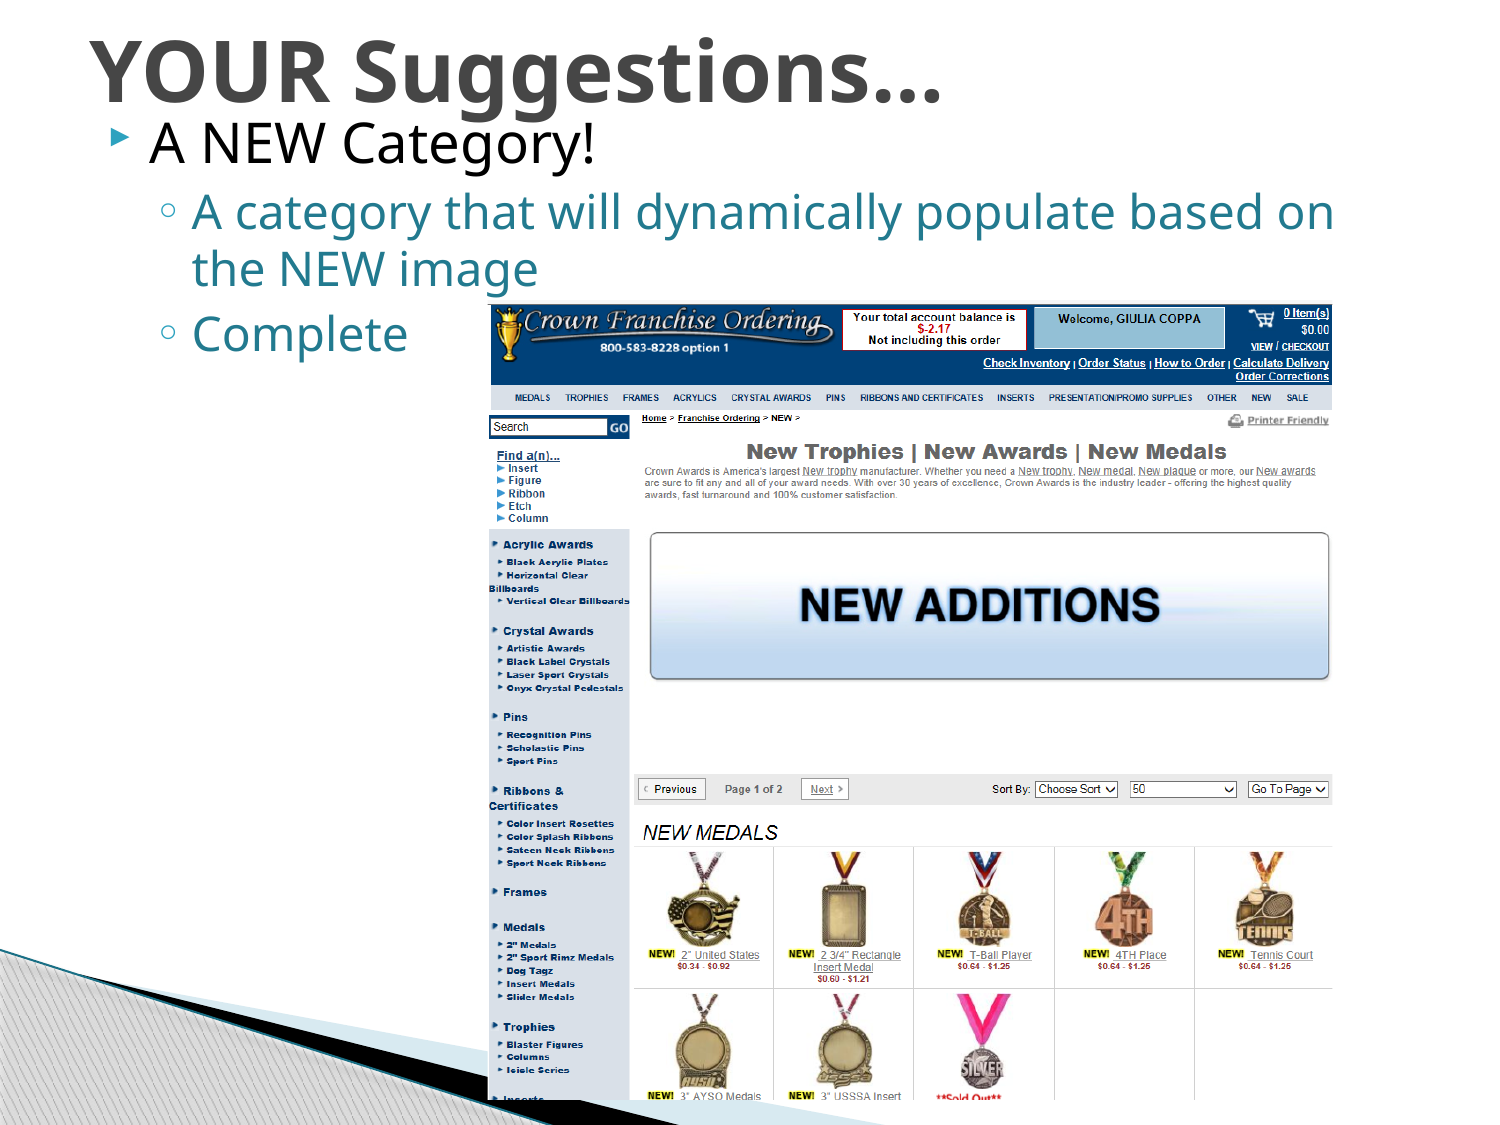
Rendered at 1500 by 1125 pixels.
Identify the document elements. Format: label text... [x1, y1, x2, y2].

picture [487, 299, 1333, 1101]
list A NEW Category! A category that will dynamically populate based on the NEW image Complete [75, 163, 1425, 843]
title YOUR Suggestions… [75, 0, 1425, 163]
